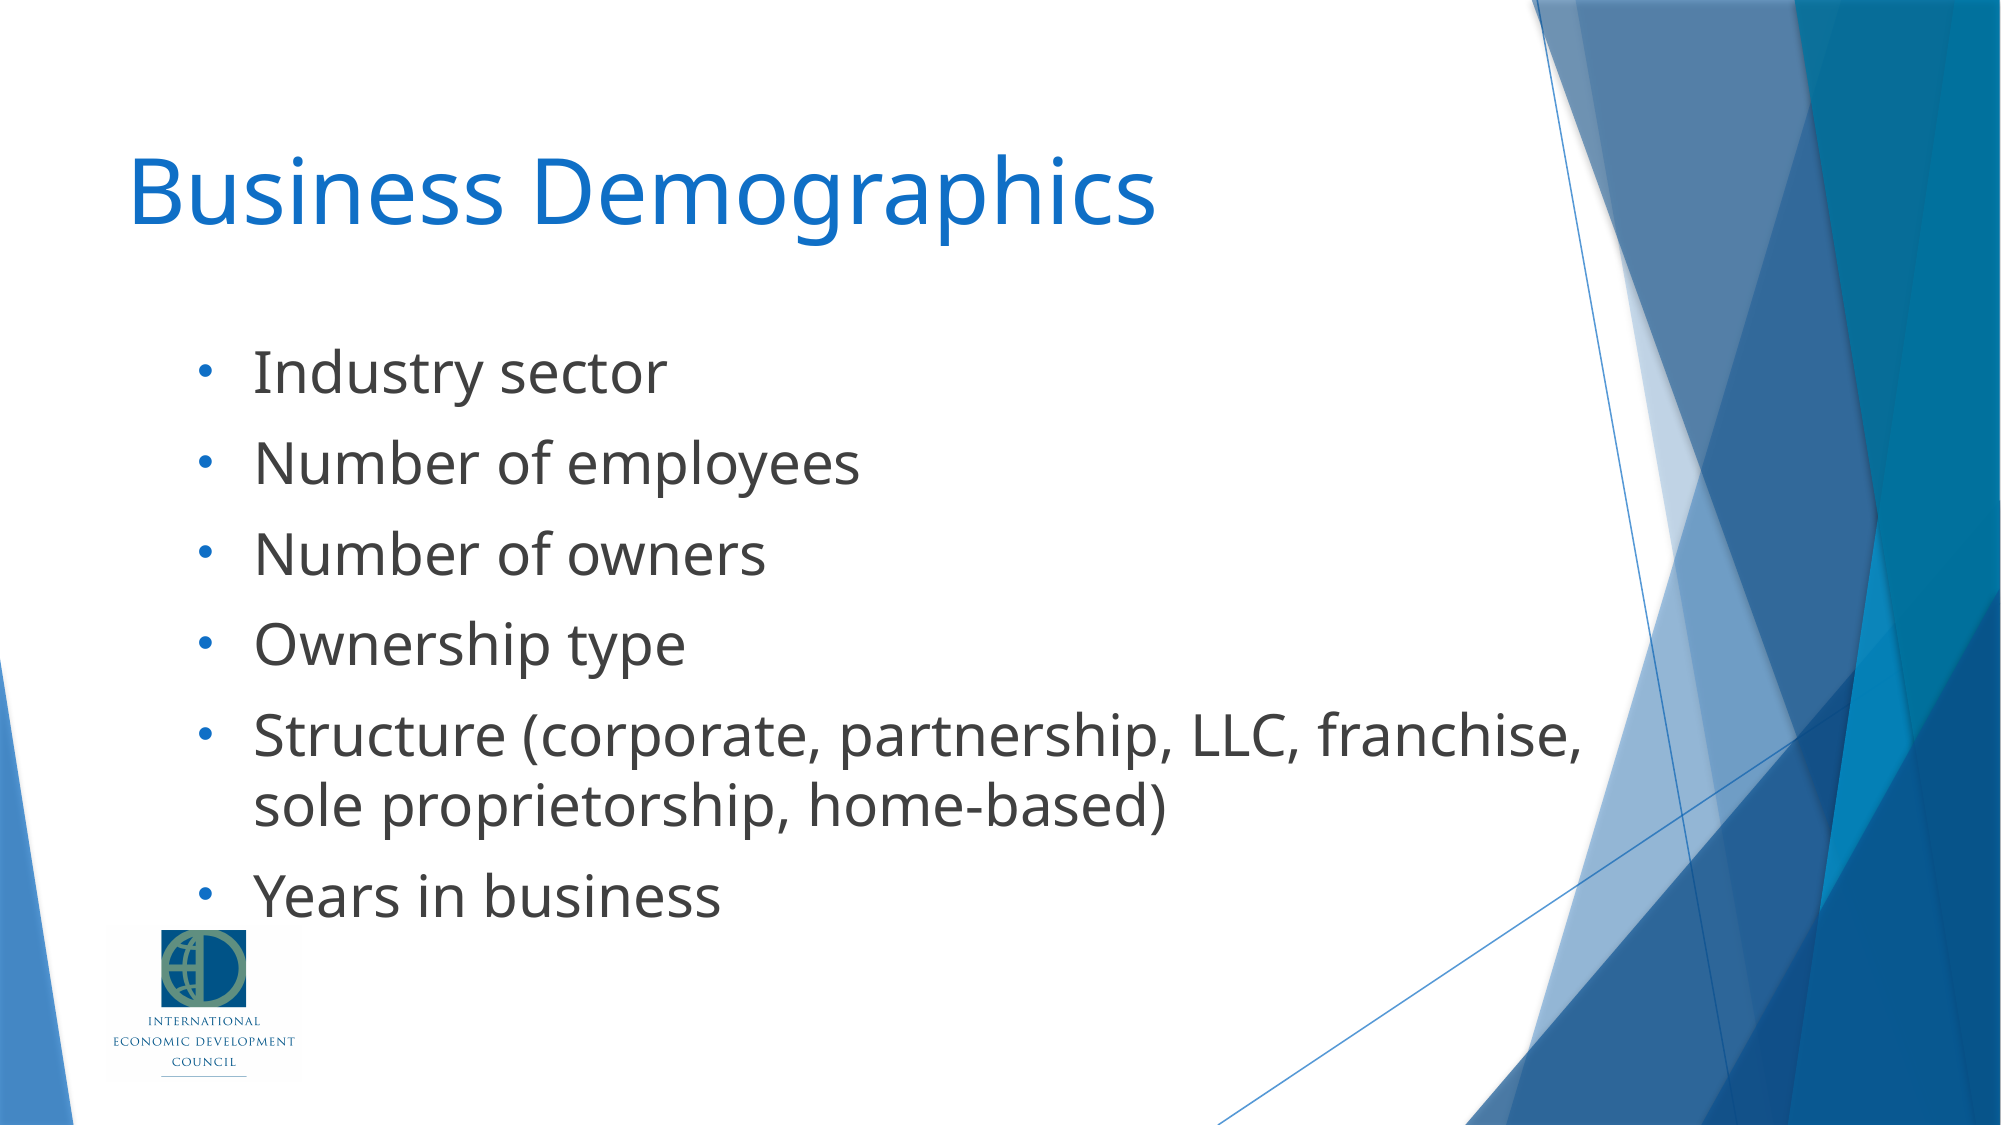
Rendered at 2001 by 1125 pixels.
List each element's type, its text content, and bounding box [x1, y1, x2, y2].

picture [106, 925, 302, 1082]
list Industry sector Number of employees Number of owners Ownership type Structure (corporate, partnership, LLC, franchise, sole proprietorship, home-based) Years in business [182, 237, 1686, 980]
title Business Demographics [111, 33, 1522, 251]
